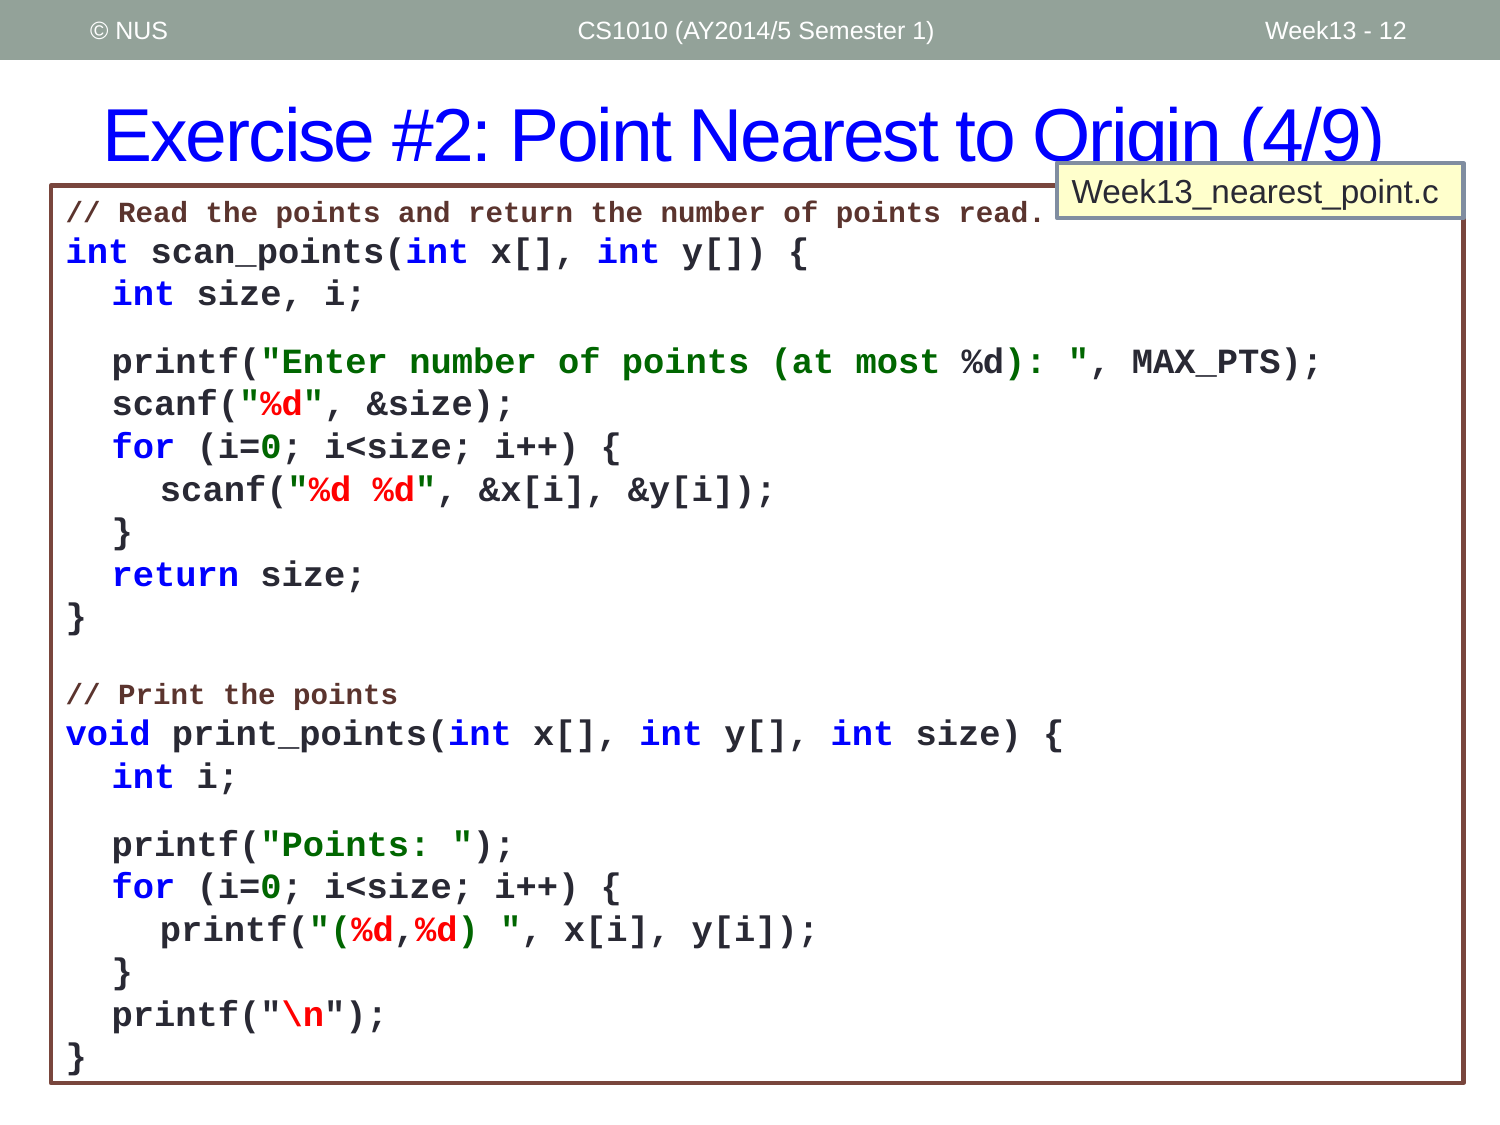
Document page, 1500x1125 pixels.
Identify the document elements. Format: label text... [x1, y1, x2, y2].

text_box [50, 162, 1464, 1093]
slide_number Week13 - 12 [1250, 3, 1425, 57]
footer CS1010 (AY2014/5 Semester 1) [562, 3, 1238, 57]
title Exercise #2: Point Nearest to Origin (4/9) [87, 62, 1463, 160]
slide_number © NUS [75, 3, 550, 57]
